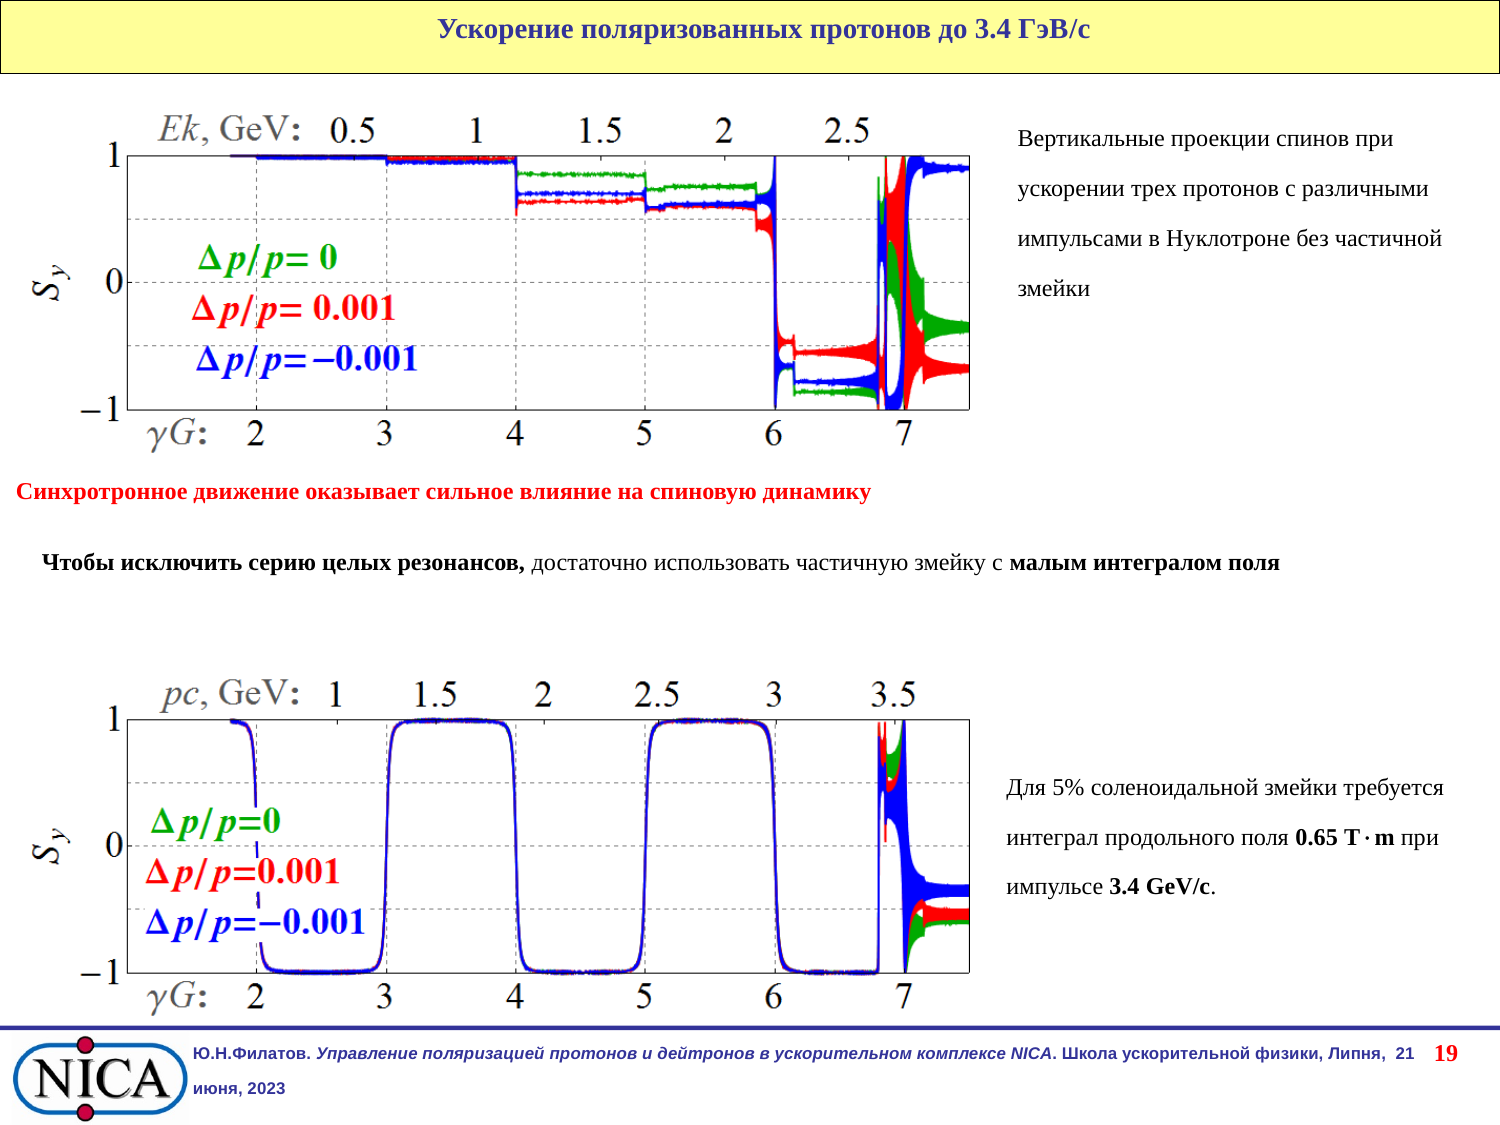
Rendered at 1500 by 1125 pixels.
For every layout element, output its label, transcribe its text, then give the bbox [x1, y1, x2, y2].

text_box Ю.Н.Филатов. Управление поляризацией протонов и дейтронов в ускорительном комплексе NICA. Школа ускорительной физики, Липня, 21 июня, 2023 [190, 1031, 1441, 1116]
text_box Для 5% соленоидальной змейки требуется интеграл продольного поля 0.65 Tm при импульсе 3.4 GeV/c. [991, 758, 1496, 924]
text_box Чтобы исключить серию целых резонансов, достаточно использовать частичную змейку с малым интегралом поля [27, 534, 1442, 599]
picture [10, 1031, 190, 1125]
text_box [0, 0, 1500, 74]
slide_number 19 [1074, 1028, 1474, 1103]
text_box Синхротронное движение оказывает сильное влияние на спиновую динамику [1, 462, 1500, 528]
text_box Ускорение поляризованных протонов до 3.4 ГэВ/с [27, 0, 1500, 71]
text_box Вертикальные проекции спинов при ускорении трех протонов с различными импульсами в Нуклотроне без частичной змейки [1002, 109, 1485, 325]
picture [24, 673, 970, 1020]
picture [24, 109, 970, 457]
